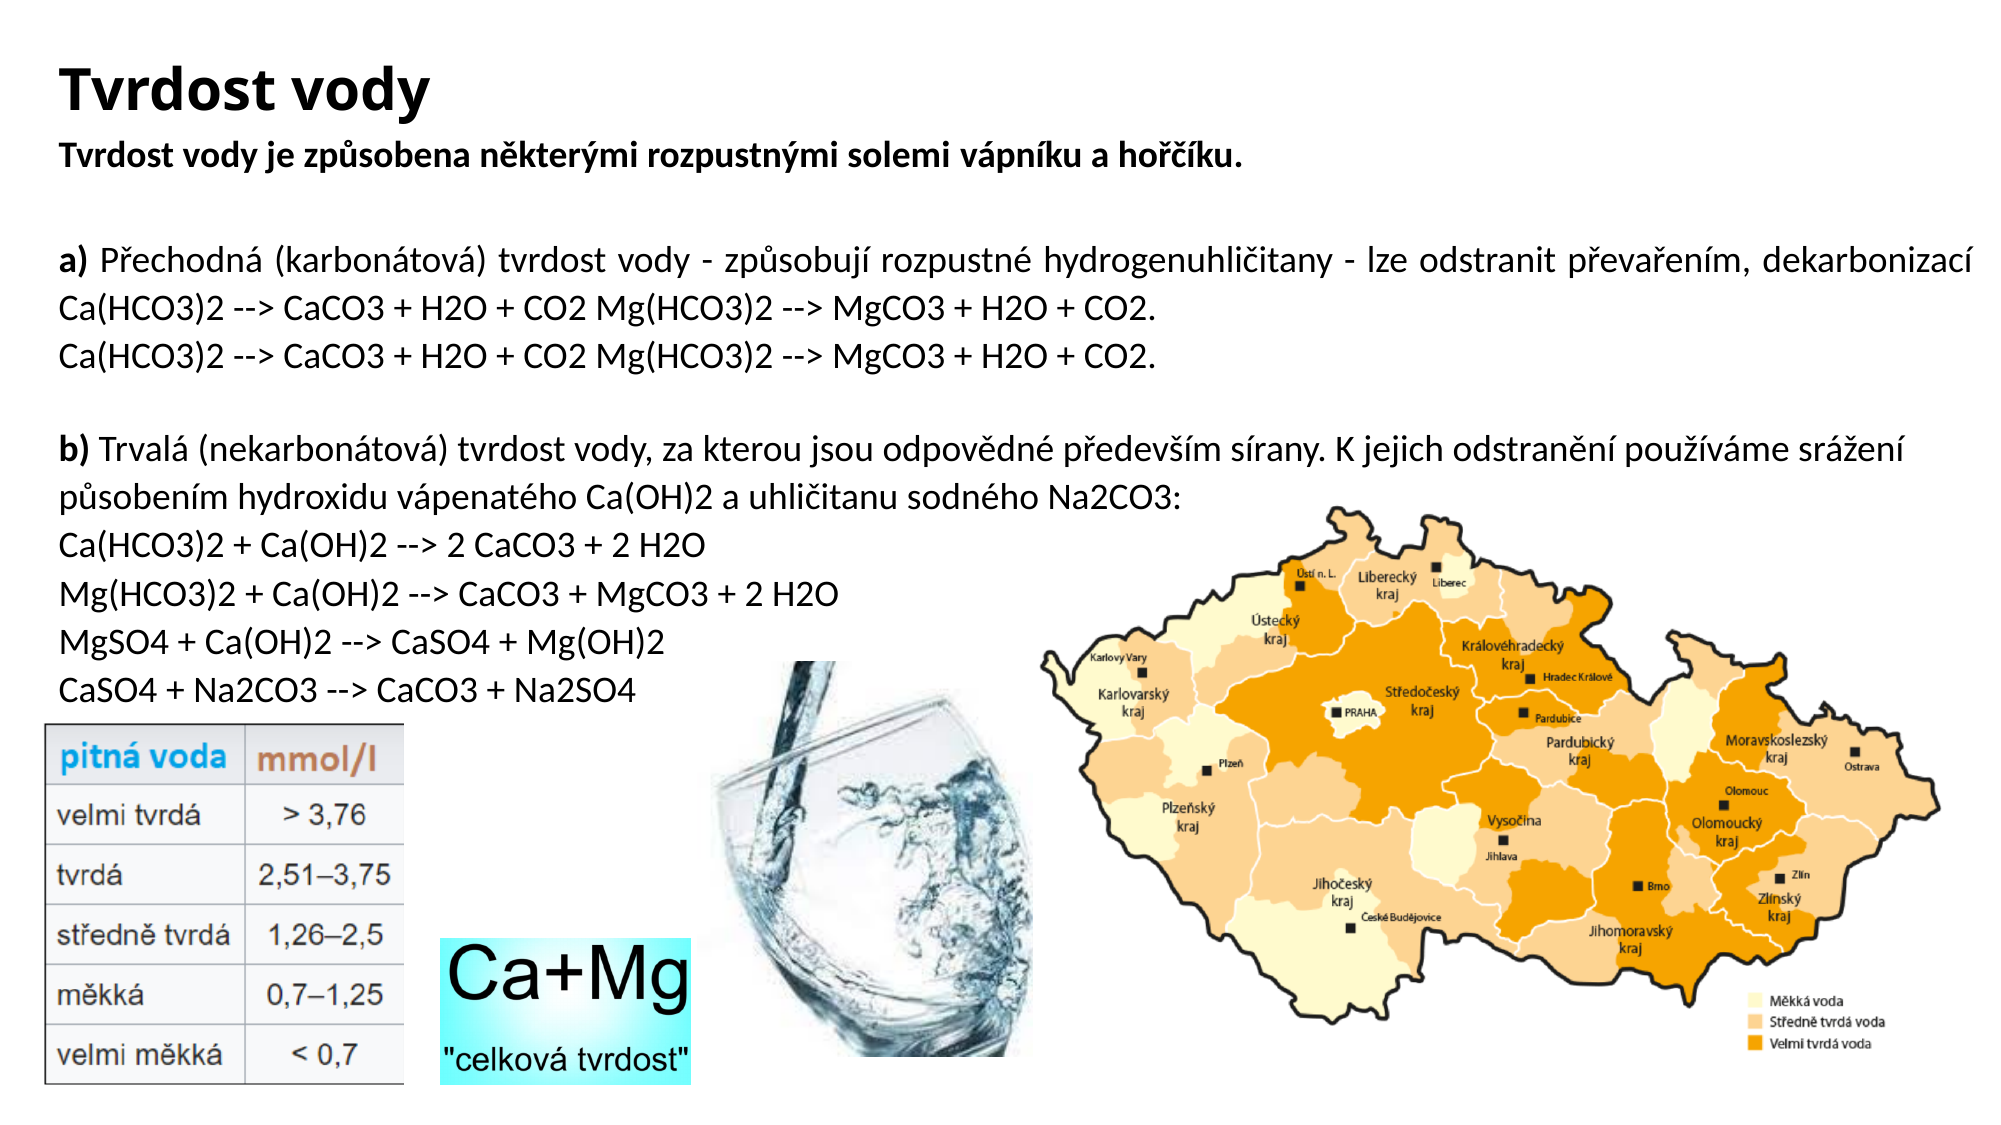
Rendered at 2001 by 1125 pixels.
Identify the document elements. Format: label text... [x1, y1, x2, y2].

picture [440, 938, 691, 1085]
text_box Tvrdost vody Tvrdost vody je způsobena některými rozpustnými solemi vápníku a hořčíku. a) Přechodná (karbonátová) tvrdost vody - způsobují rozpustné hydrogenuhličitany - lze odstranit převařením, dekarbonizací Ca(HCO3)2 --> CaCO3 + H2O + CO2 Mg(HCO3)2 --> MgCO3 + H2O + CO2. Ca(HCO3)2 --> CaCO3 + H2O + CO2 Mg(HCO3)2 --> MgCO3 + H2O + CO2. b) Trvalá (nekarbonátová) tvrdost vody, za kterou jsou odpovědné především sírany. K jejich odstranění používáme srážení působením hydroxidu vápenatého Ca(OH)2 a uhličitanu sodného Na2CO3: Ca(HCO3)2 + Ca(OH)2 --> 2 CaCO3 + 2 H2O Mg(HCO3)2 + Ca(OH)2 --> CaCO3 + MgCO3 + 2 H2O MgSO4 + Ca(OH)2 --> CaSO4 + Mg(OH)2 CaSO4 + Na2CO3 --> CaCO3 + Na2SO4 [43, 40, 1990, 718]
picture [43, 723, 404, 1085]
picture [697, 500, 1957, 1061]
